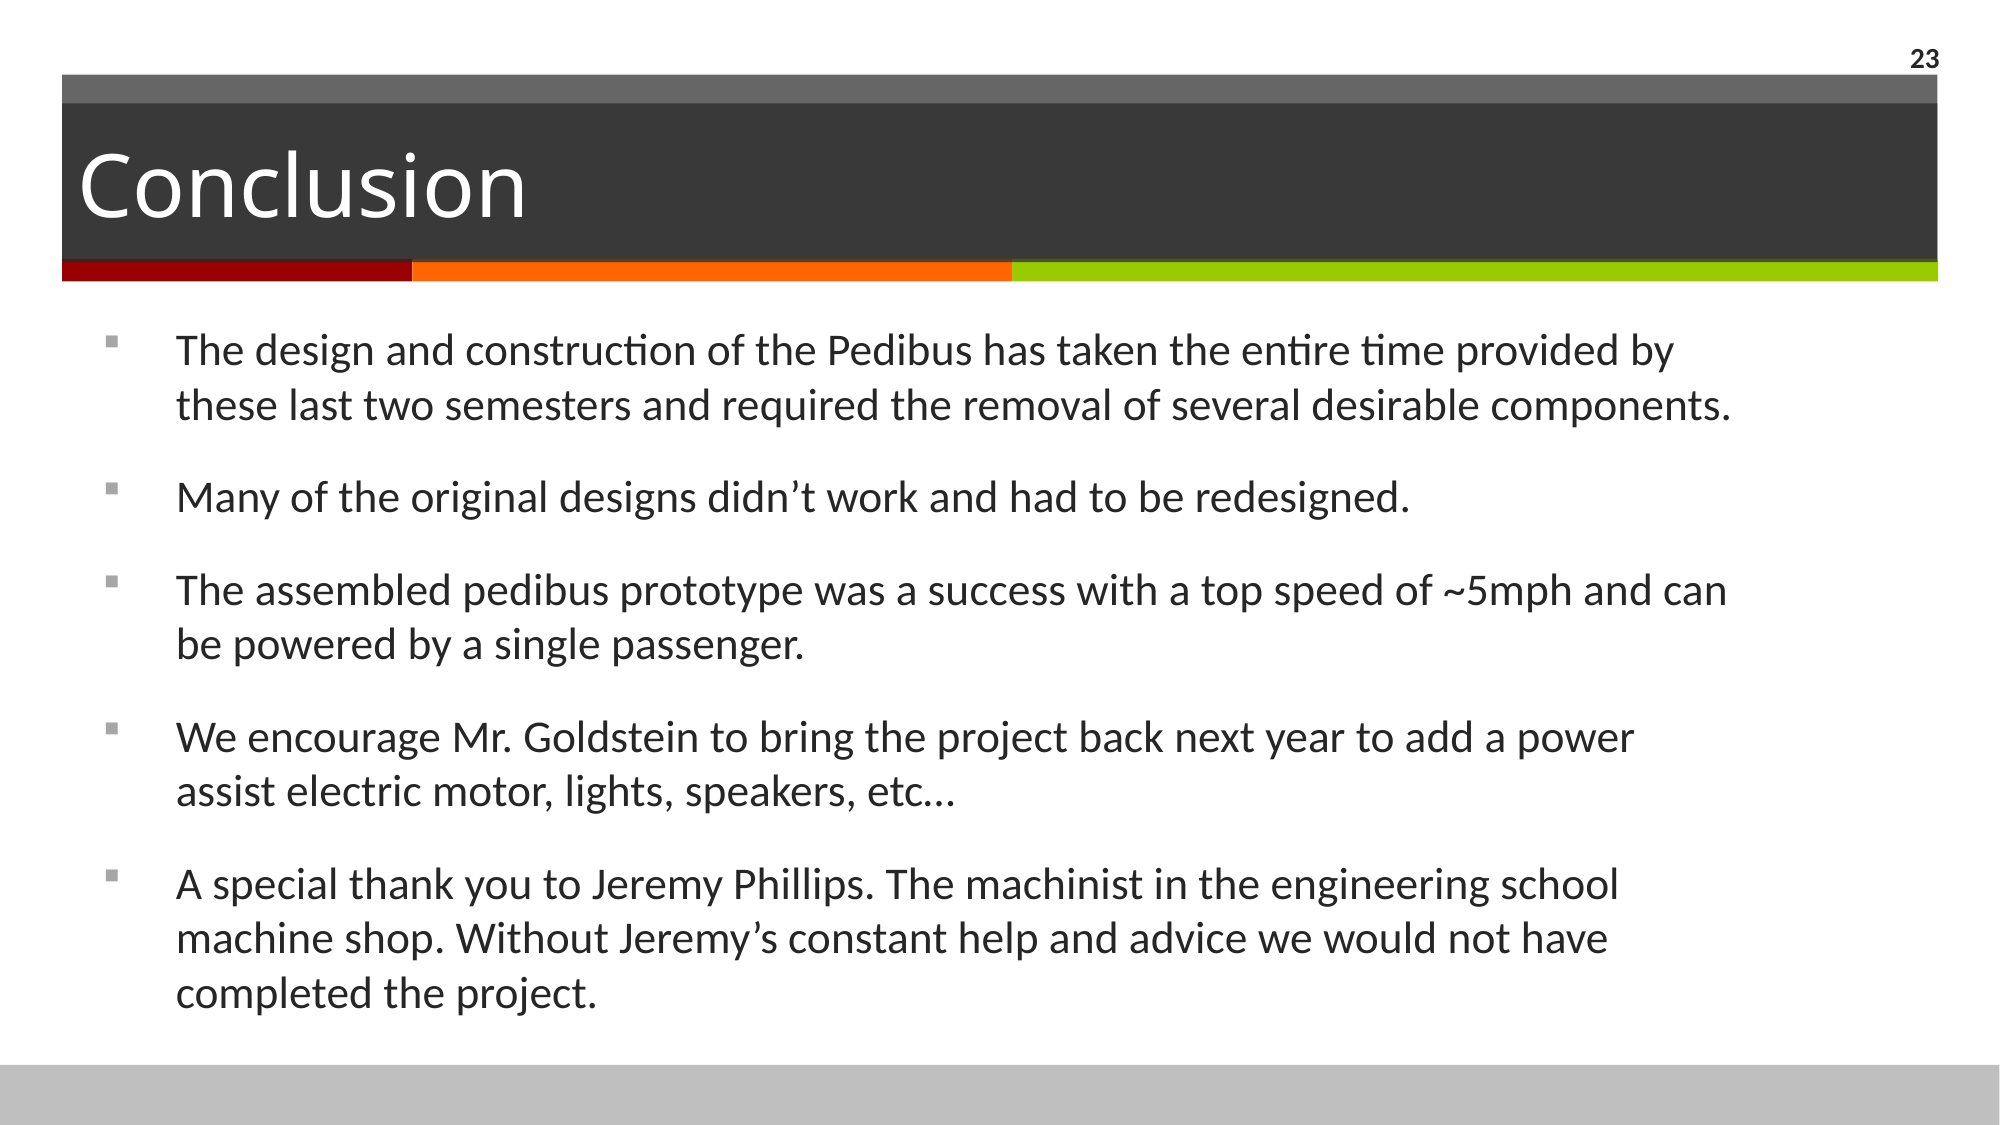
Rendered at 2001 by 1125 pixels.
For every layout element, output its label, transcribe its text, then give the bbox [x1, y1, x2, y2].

list The design and construction of the Pedibus has taken the entire time provided by these last two semesters and required the removal of several desirable components. Many of the original designs didn’t work and had to be redesigned. The assembled pedibus prototype was a success with a top speed of ~5mph and can be powered by a single passenger. We encourage Mr. Goldstein to bring the project back next year to add a power assist electric motor, lights, speakers, etc… A special thank you to Jeremy Phillips. The machinist in the engineering school machine shop. Without Jeremy’s constant help and advice we would not have completed the project. [87, 312, 1750, 1050]
title Conclusion [62, 103, 1938, 263]
slide_number 23 [1816, 27, 1955, 87]
